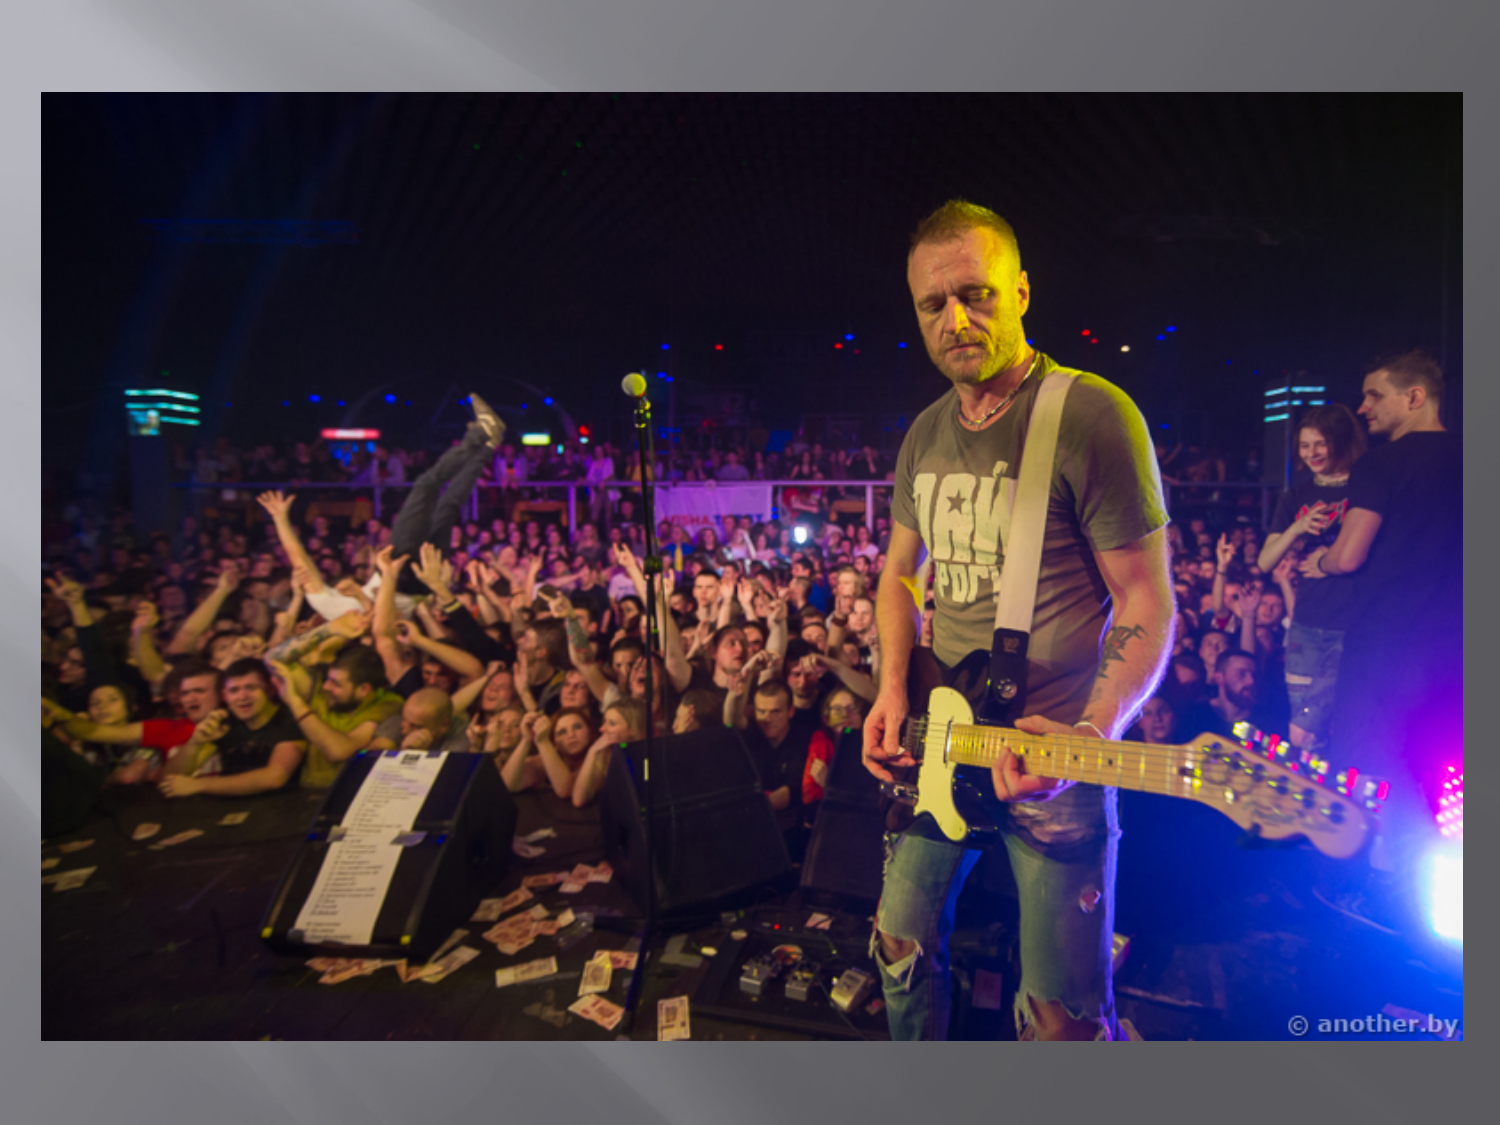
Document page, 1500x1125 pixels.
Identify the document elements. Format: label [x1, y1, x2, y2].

picture [40, 92, 1463, 1042]
